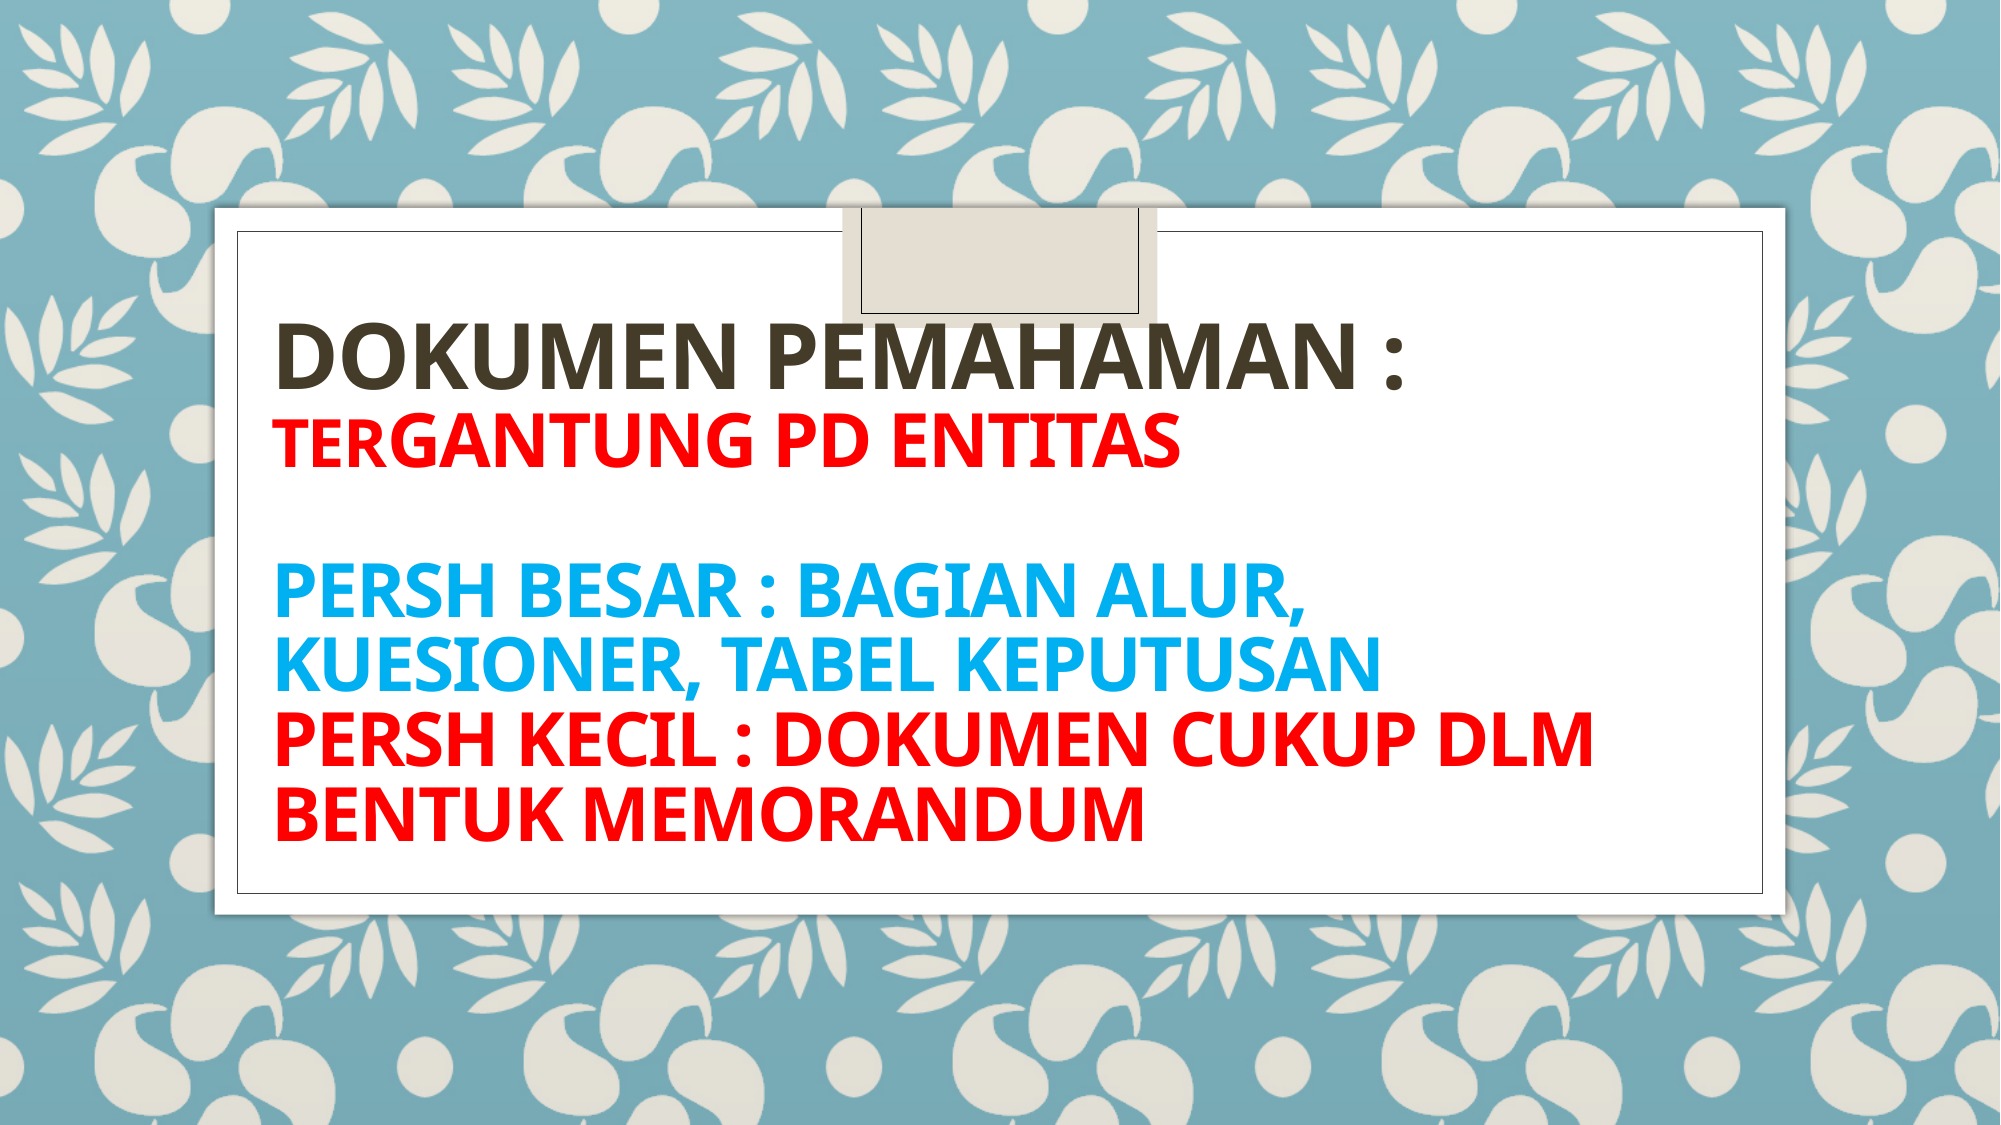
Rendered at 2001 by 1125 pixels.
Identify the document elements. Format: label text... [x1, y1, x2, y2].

title dokumen pemahaman : tergantung pd entitas persh besar : bagian alur, kuesioner, tabel keputusan persh kecil : dokumen cukup dlm bentuk memorandum [256, 238, 1744, 844]
